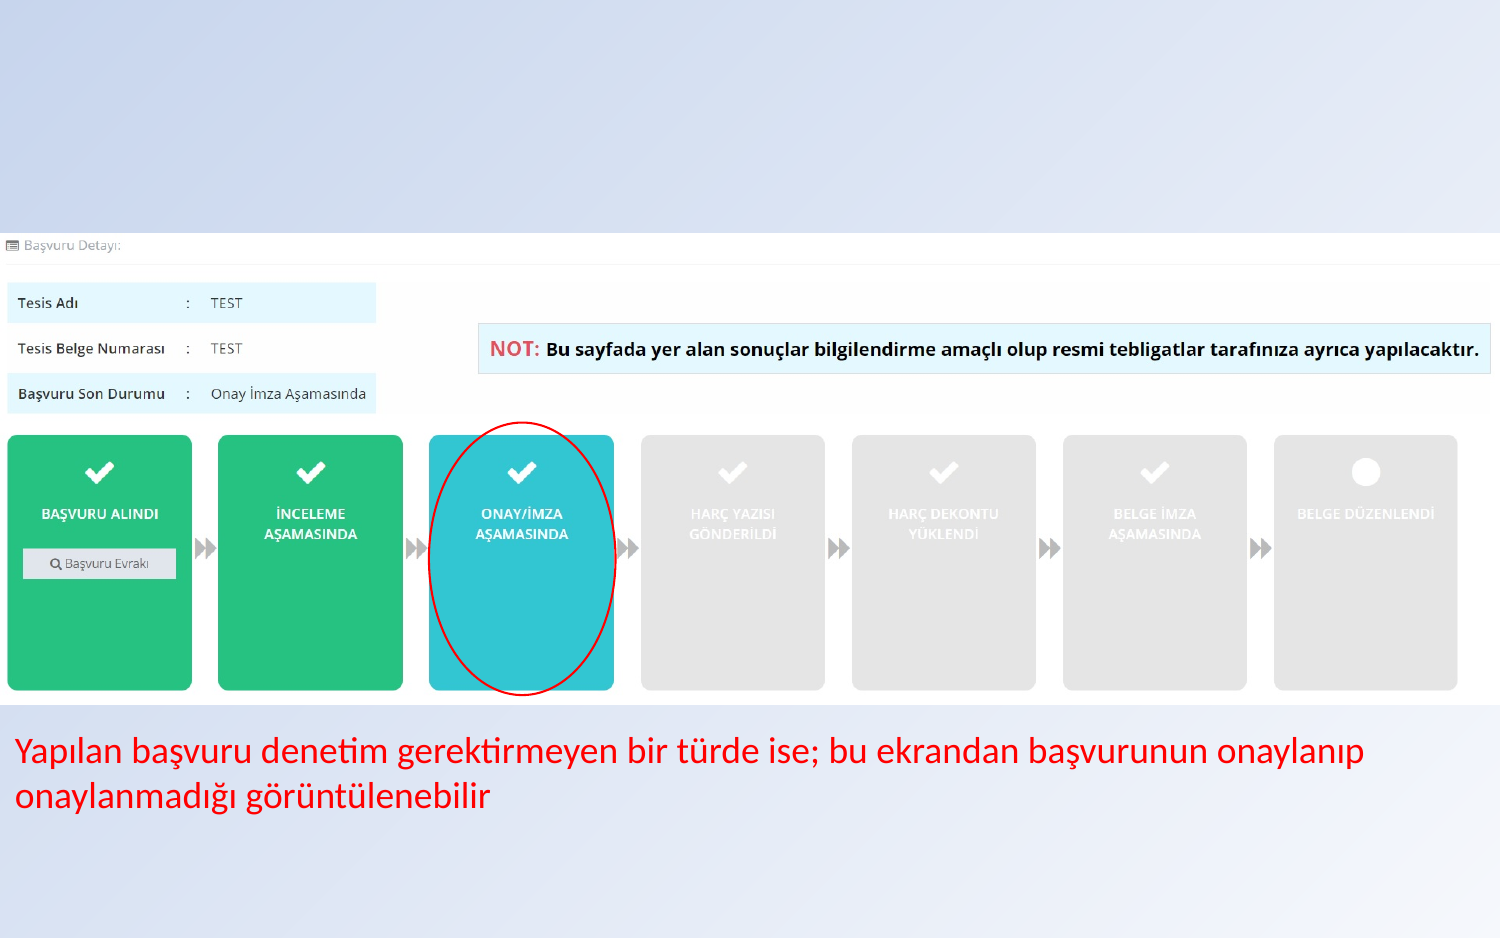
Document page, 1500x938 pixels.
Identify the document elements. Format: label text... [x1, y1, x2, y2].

text_box Yapılan başvuru denetim gerektirmeyen bir türde ise; bu ekrandan başvurunun onaylanıp onaylanmadığı görüntülenebilir [0, 718, 1500, 824]
picture [0, 233, 1500, 705]
